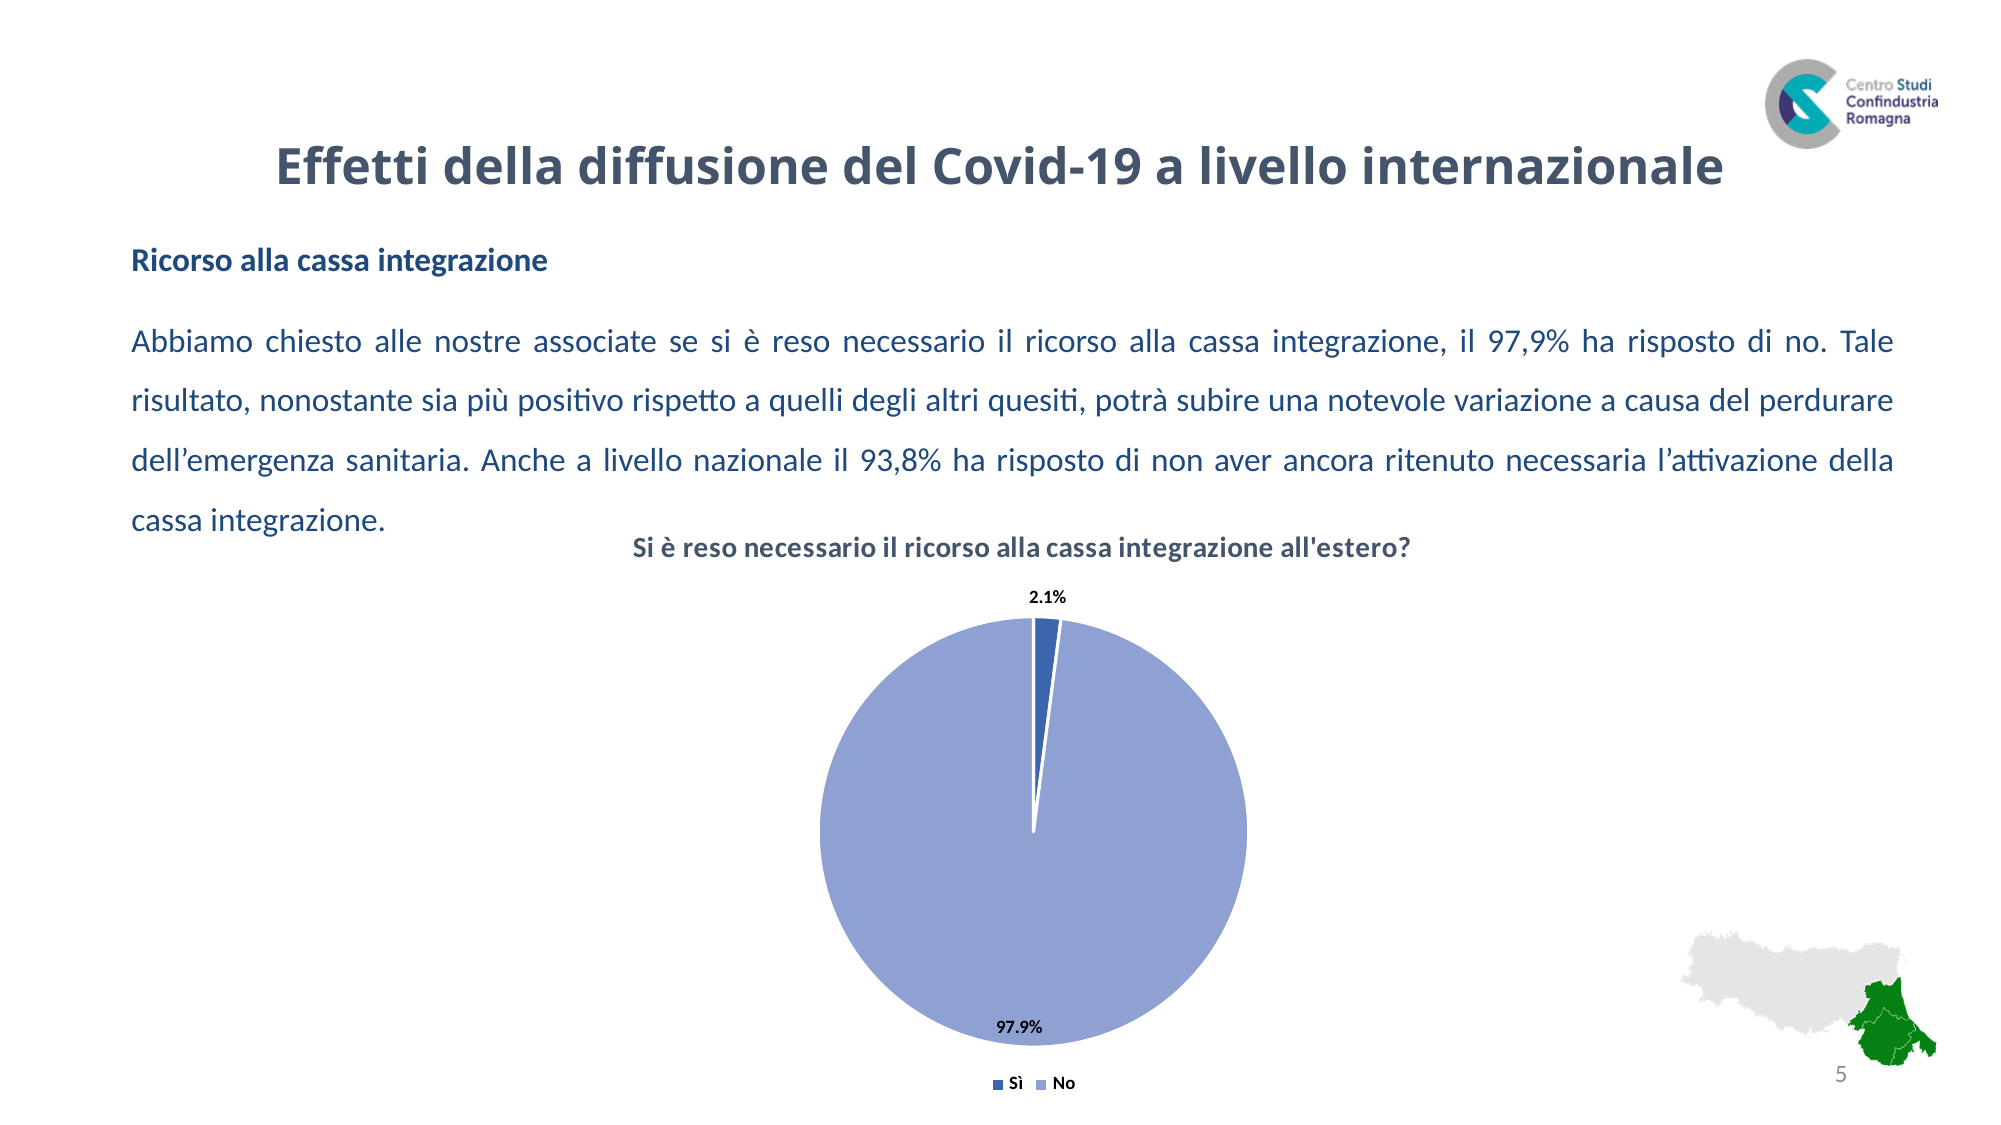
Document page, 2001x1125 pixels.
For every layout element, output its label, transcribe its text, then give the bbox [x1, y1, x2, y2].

slide_number 5 [1412, 1042, 1863, 1103]
title Effetti della diffusione del Covid-19 a livello internazionale [137, 59, 1863, 210]
text_box Ricorso alla cassa integrazione Abbiamo chiesto alle nostre associate se si è reso necessario il ricorso alla cassa integrazione, il 97,9% ha risposto di no. Tale risultato, nonostante sia più positivo rispetto a quelli degli altri quesiti, potrà subire una notevole variazione a causa del perdurare dell’emergenza sanitaria. Anche a livello nazionale il 93,8% ha risposto di non aver ancora ritenuto necessaria l’attivazione della cassa integrazione. [116, 210, 1913, 1096]
picture [1765, 59, 1938, 149]
chart [505, 510, 1562, 1101]
picture [1681, 930, 1938, 1066]
